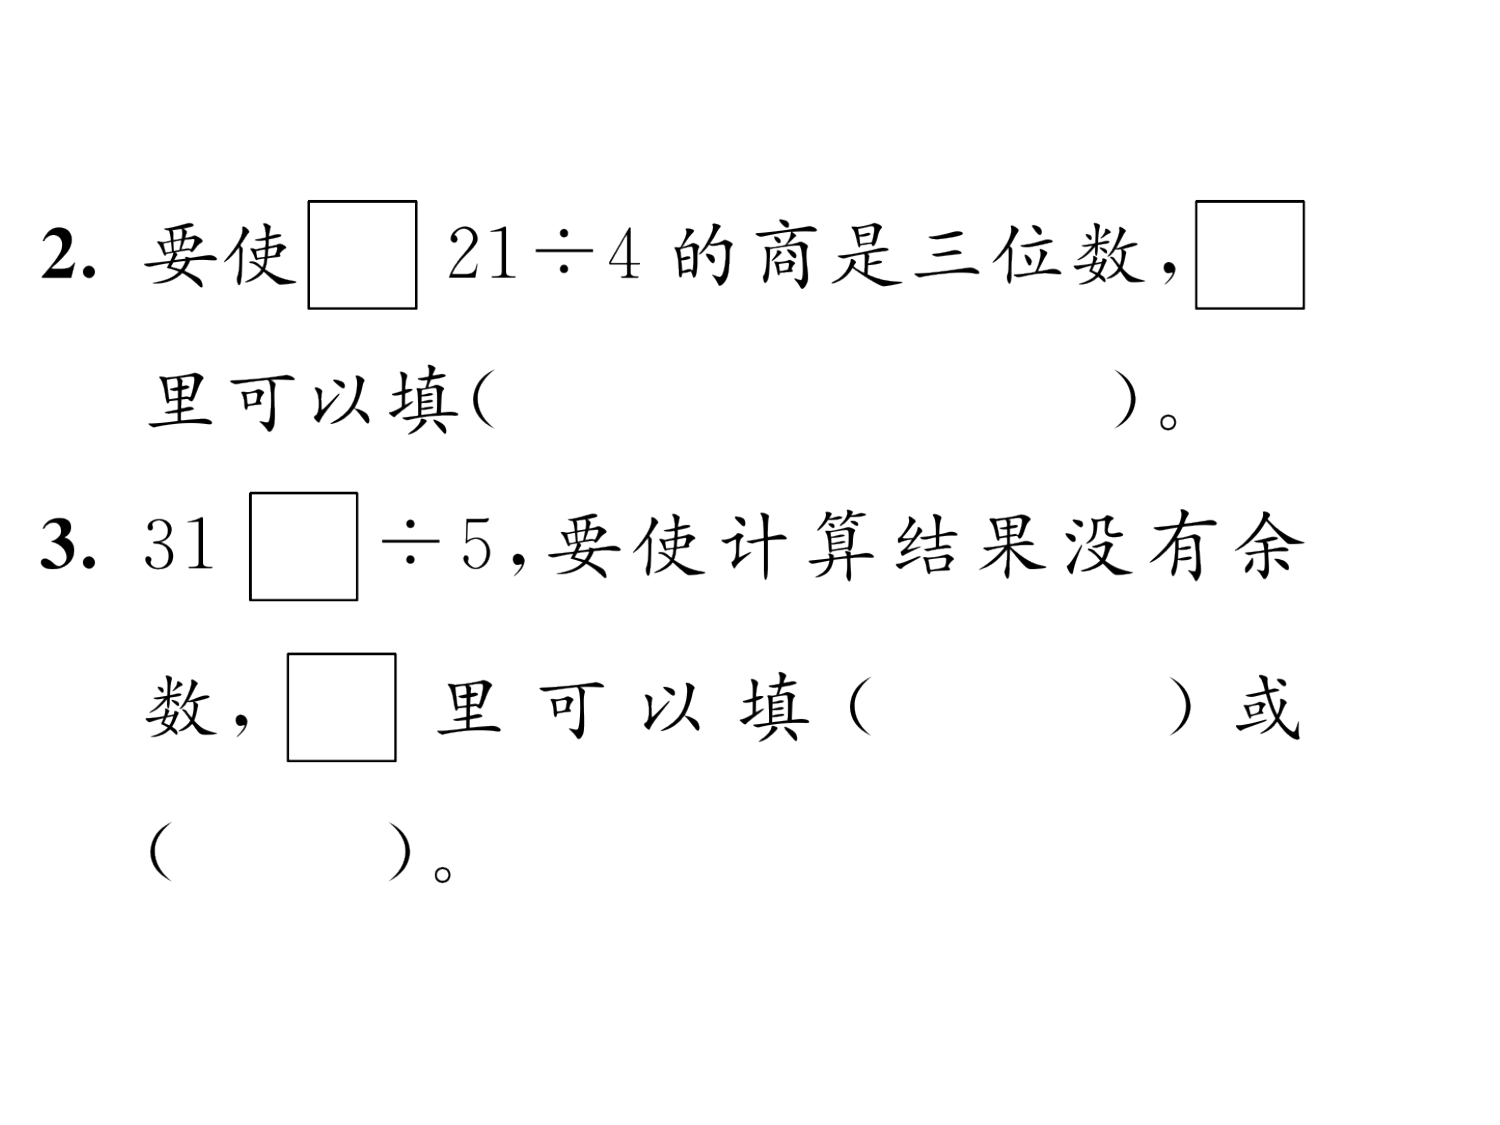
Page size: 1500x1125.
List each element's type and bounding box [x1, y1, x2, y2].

picture [35, 177, 1453, 915]
